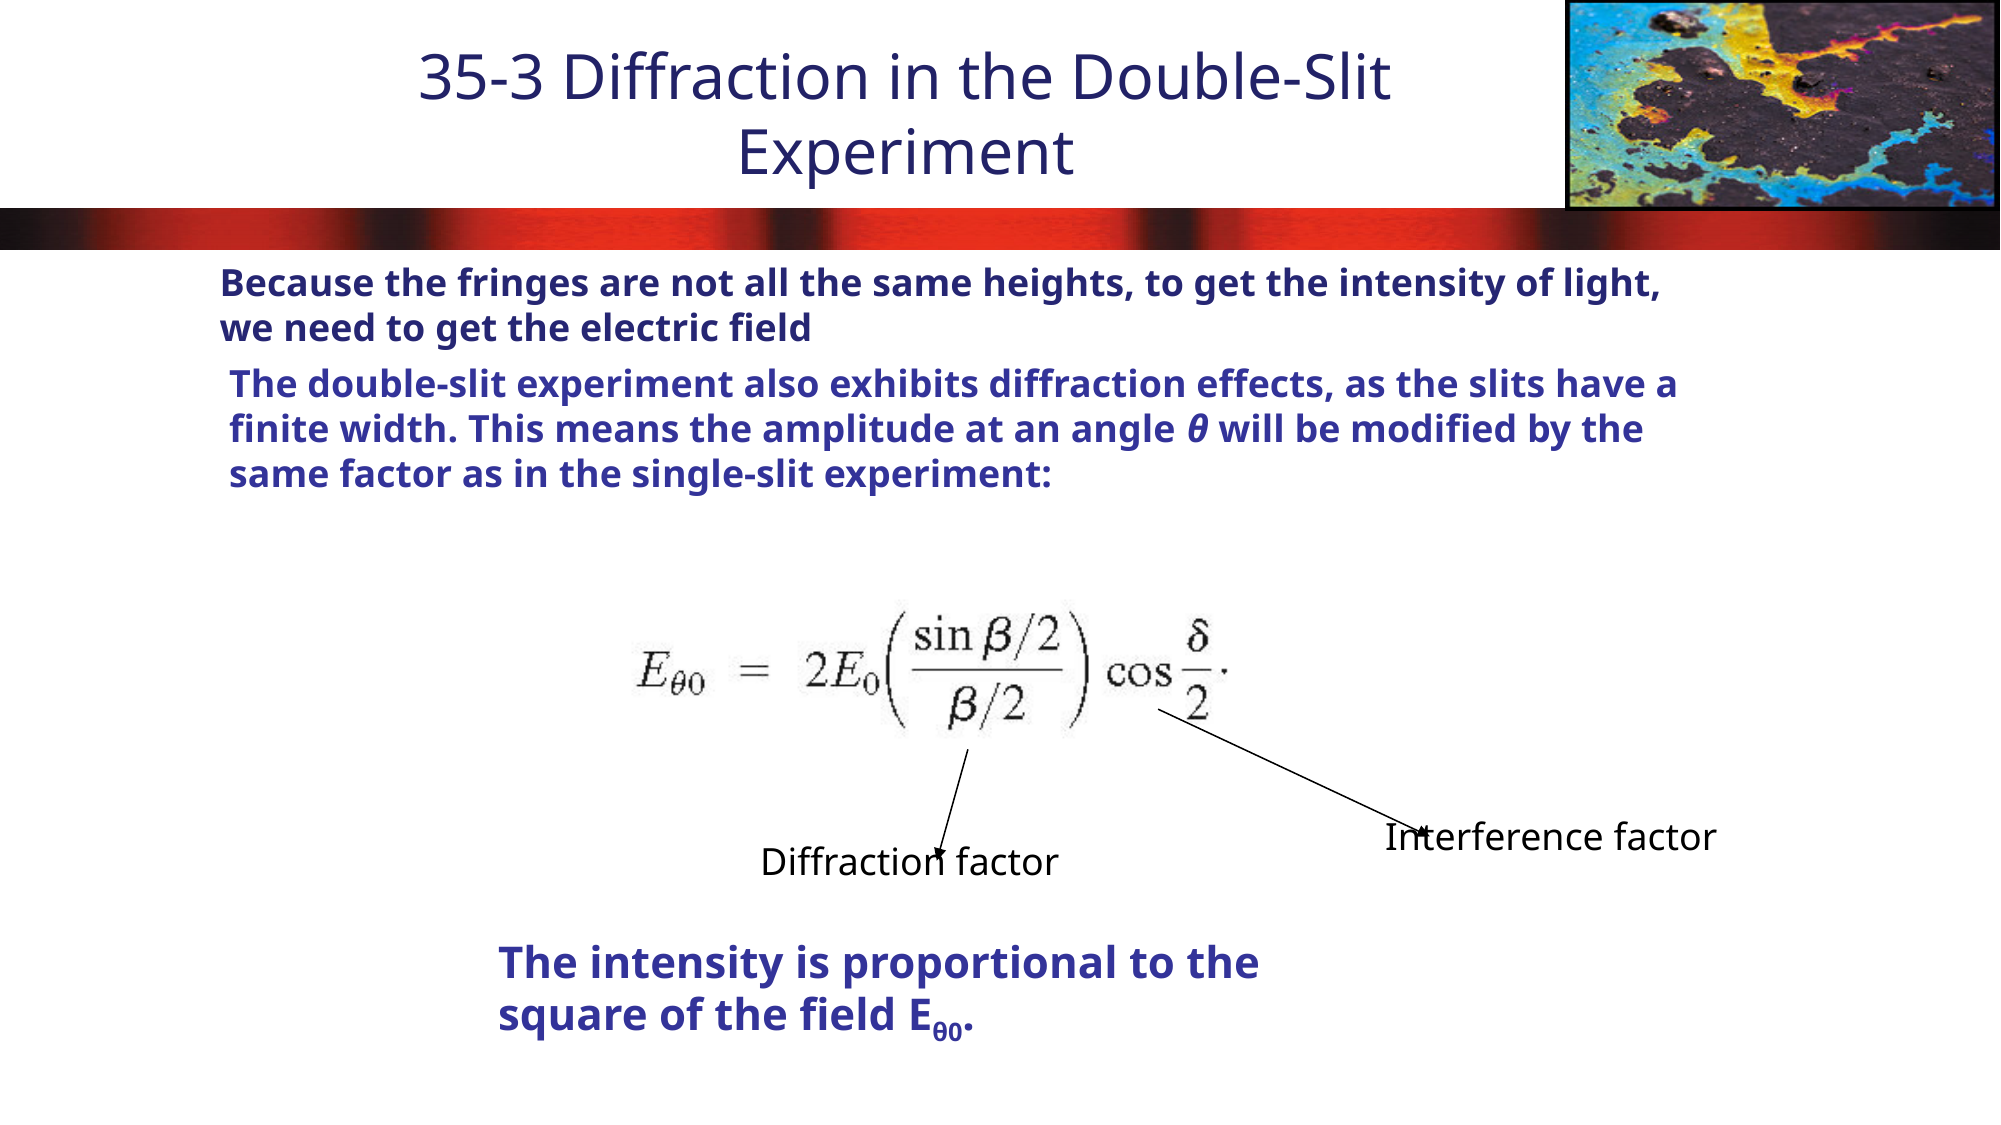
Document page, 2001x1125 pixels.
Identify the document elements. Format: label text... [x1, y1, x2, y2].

text_box The intensity is proportional to the square of the field Eθ0. [483, 926, 1385, 1054]
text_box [1157, 708, 1431, 837]
picture [0, 0, 2000, 250]
text_box Interference factor [1370, 805, 1733, 866]
text_box The double-slit experiment also exhibits diffraction effects, as the slits have a finite width. This means the amplitude at an angle θ will be modified by the same factor as in the single-slit experiment: [214, 352, 1722, 503]
text_box Because the fringes are not all the same heights, to get the intensity of light, we need to get the electric field [204, 251, 1700, 357]
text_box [936, 749, 969, 861]
text_box Diffraction factor [745, 830, 1075, 891]
picture [548, 585, 1319, 770]
title 35-3 Diffraction in the Double-Slit Experiment [399, 34, 1413, 190]
